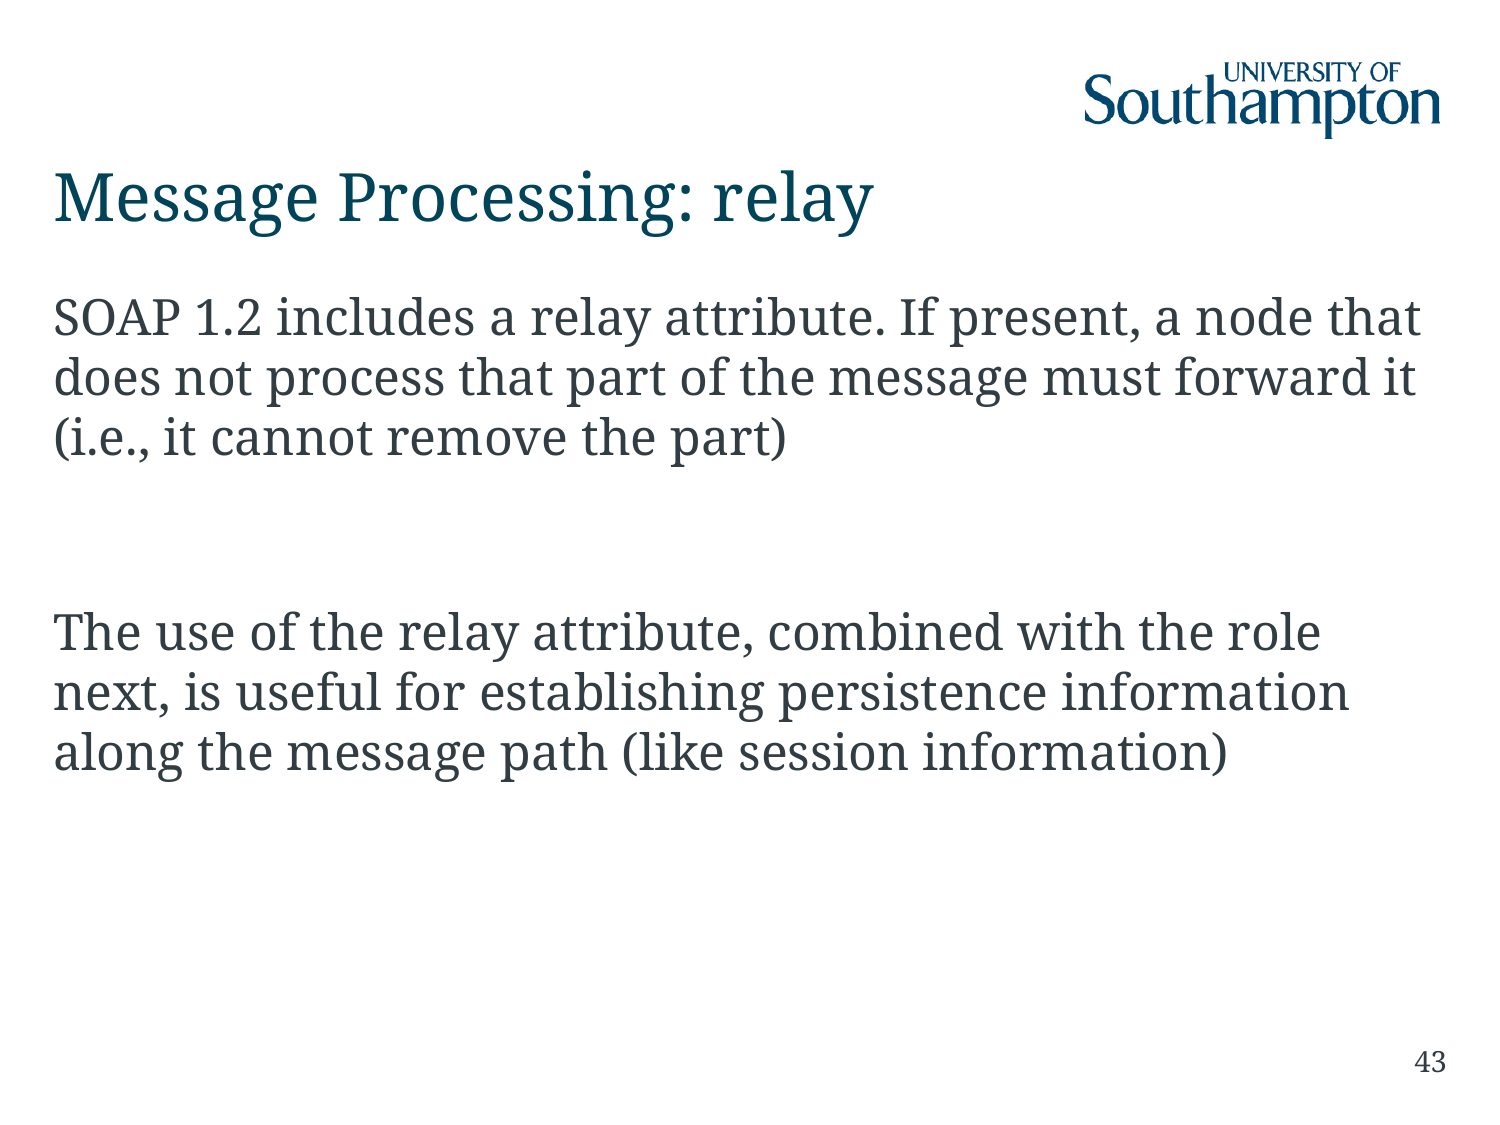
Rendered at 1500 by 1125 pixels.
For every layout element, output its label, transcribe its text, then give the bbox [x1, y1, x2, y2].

picture [1085, 62, 1440, 139]
title Message Processing: relay [52, 147, 1448, 255]
list SOAP 1.2 includes a relay attribute. If present, a node that does not process that part of the message must forward it (i.e., it cannot remove the part) The use of the relay attribute, combined with the role next, is useful for establishing persistence information along the message path (like session information) [52, 277, 1448, 1011]
slide_number 43 [1159, 1035, 1448, 1088]
